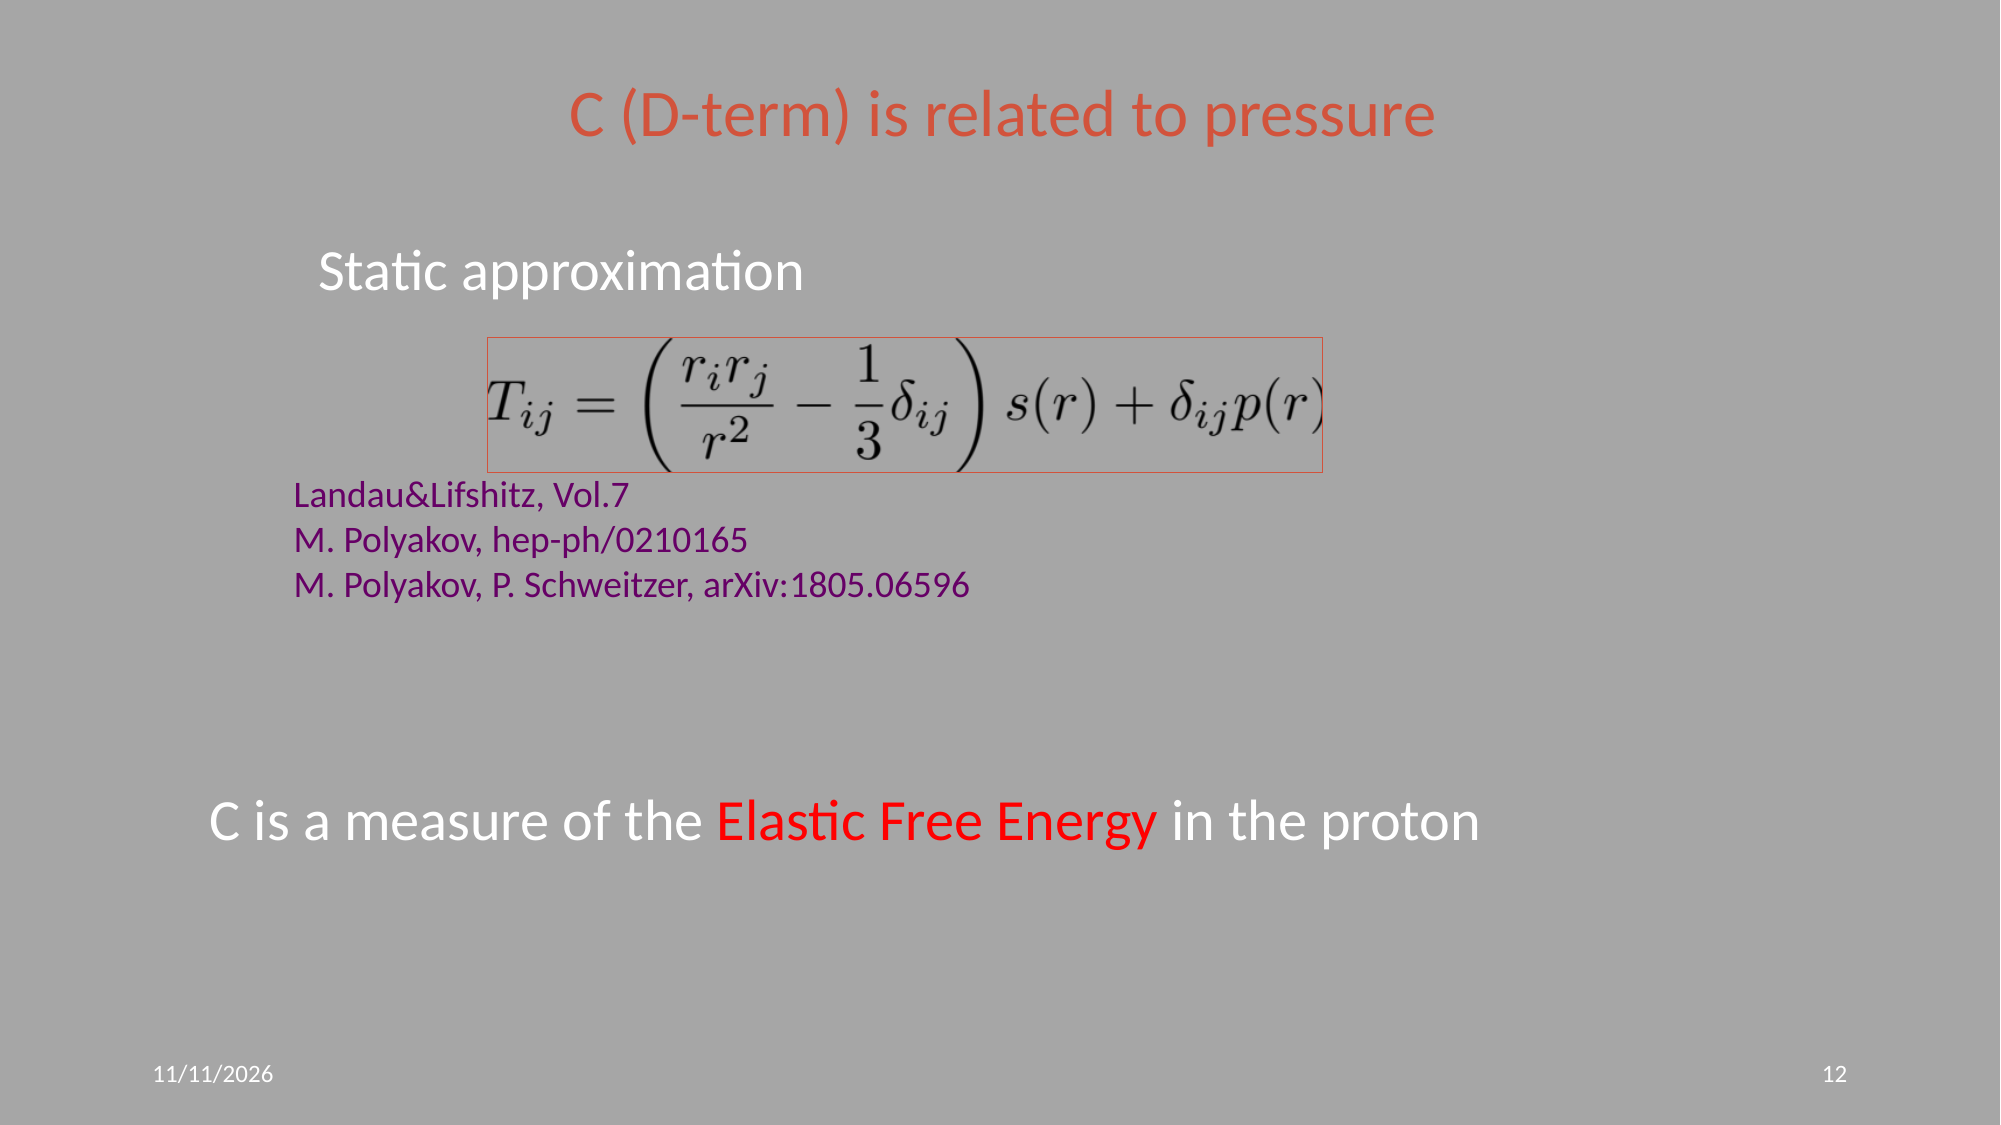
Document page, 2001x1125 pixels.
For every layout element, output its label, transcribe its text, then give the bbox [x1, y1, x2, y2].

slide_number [137, 1042, 588, 1103]
text_box Landau&Lifshitz, Vol.7 M. Polyakov, hep-ph/0210165 M. Polyakov, P. Schweitzer, arXiv:1805.06596 [279, 462, 985, 613]
slide_number 12 [1412, 1042, 1863, 1103]
text_box C is a measure of the Elastic Free Energy in the proton [194, 774, 1497, 860]
picture [487, 337, 1323, 473]
text_box C (D-term) is related to pressure [554, 62, 1453, 158]
text_box Static approximation [303, 224, 821, 310]
